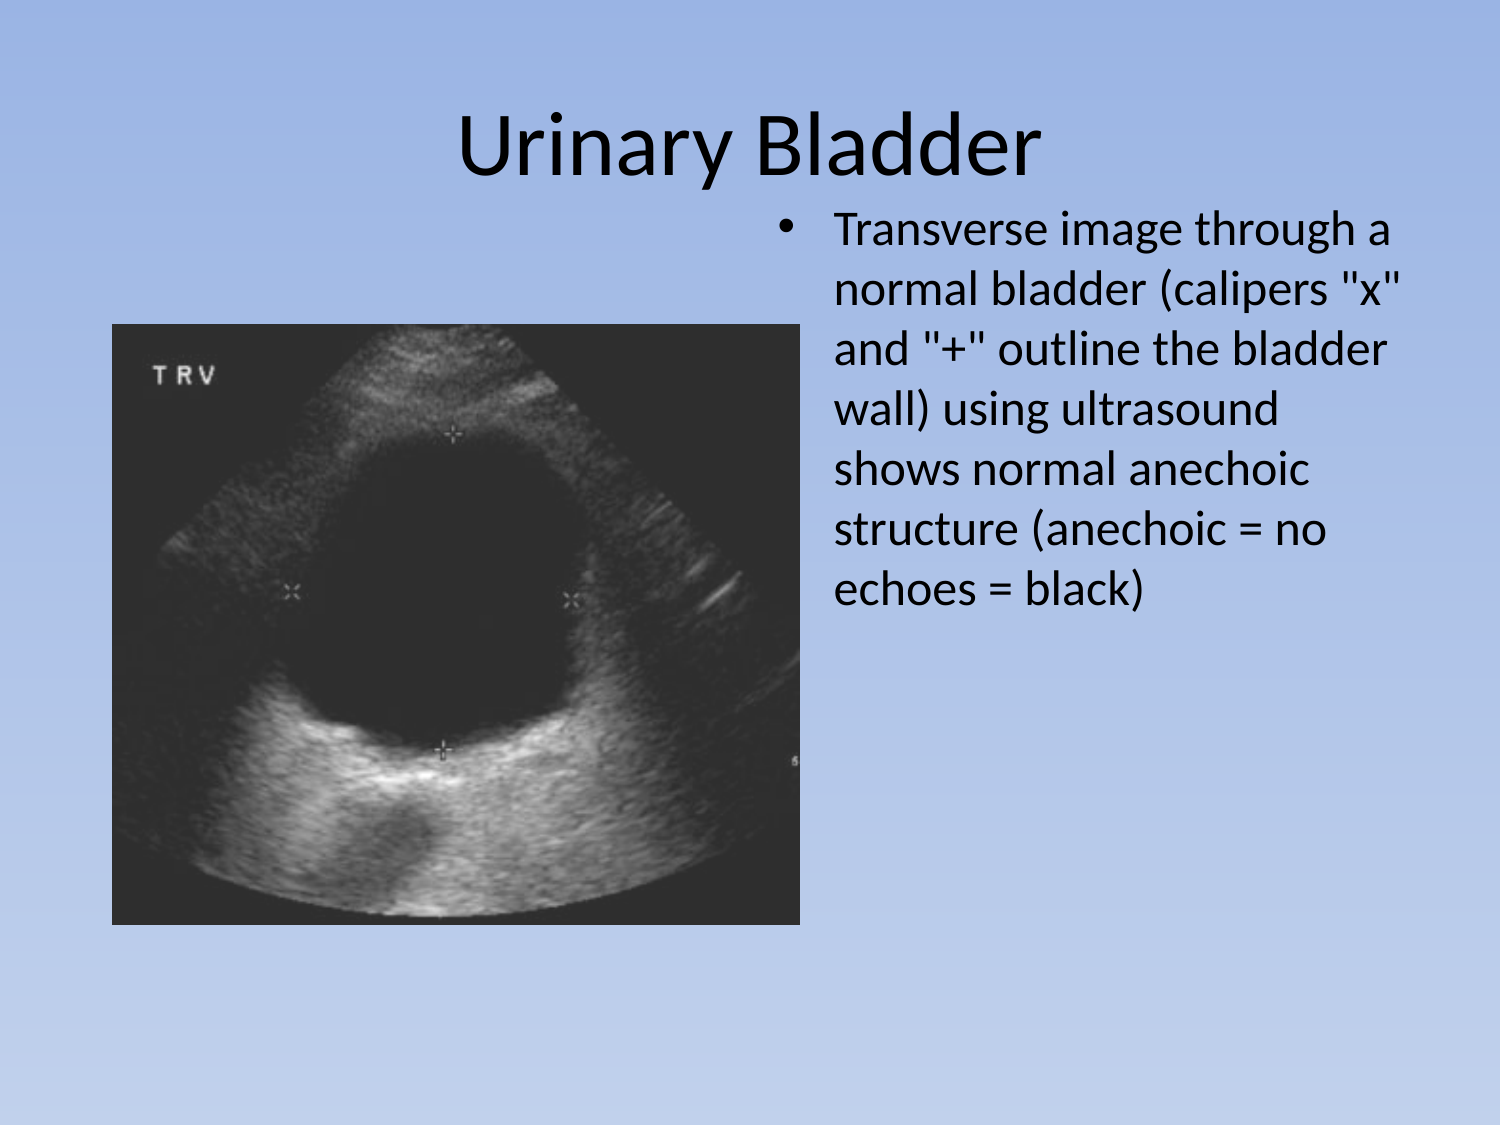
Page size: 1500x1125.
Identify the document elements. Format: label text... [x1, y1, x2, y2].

list Transverse image through a normal bladder (calipers "x" and "+" outline the bladder wall) using ultrasound shows normal anechoic structure (anechoic = no echoes = black) [762, 187, 1425, 925]
title Urinary Bladder [75, 45, 1425, 233]
picture [112, 324, 801, 925]
